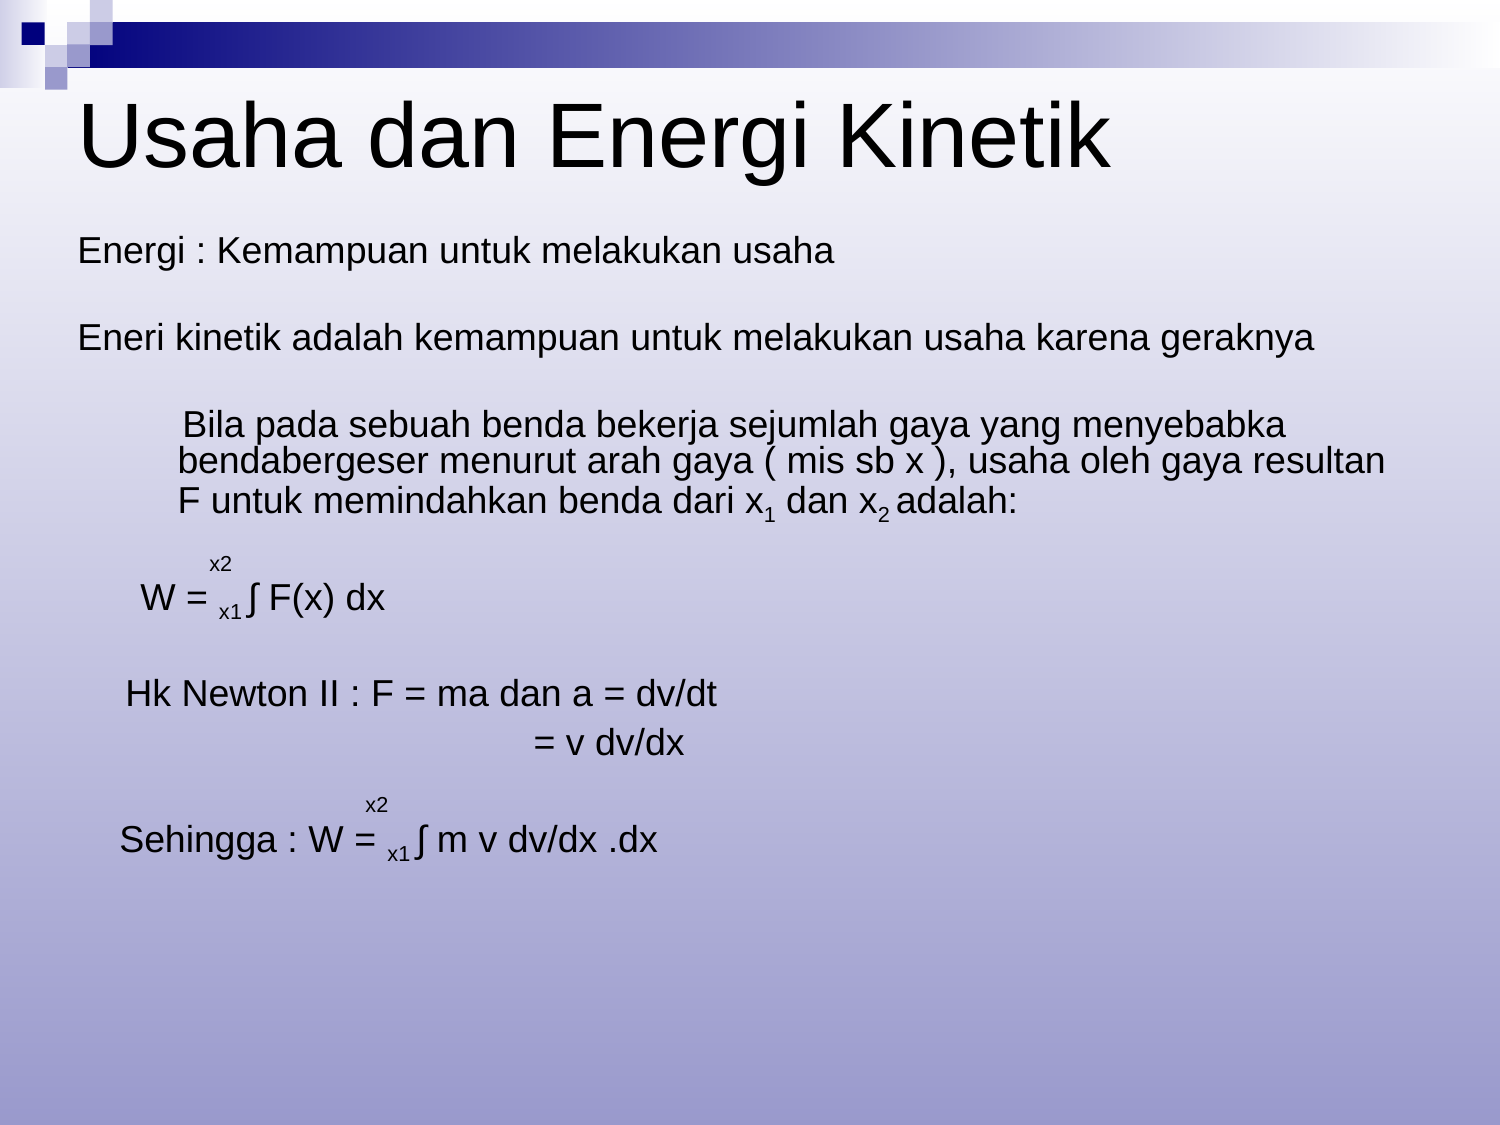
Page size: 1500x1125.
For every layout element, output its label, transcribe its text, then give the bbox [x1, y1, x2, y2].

list Energi : Kemampuan untuk melakukan usaha Eneri kinetik adalah kemampuan untuk melakukan usaha karena geraknya Bila pada sebuah benda bekerja sejumlah gaya yang menyebabka bendabergeser menurut arah gaya ( mis sb x ), usaha oleh gaya resultan F untuk memindahkan benda dari x1 dan x2 adalah: x2 W = x1 ∫ F(x) dx Hk Newton II : F = ma dan a = dv/dt = v dv/dx x2 Sehingga : W = x1 ∫ m v dv/dx .dx [62, 199, 1413, 1006]
title Usaha dan Energi Kinetik [62, 62, 1413, 199]
